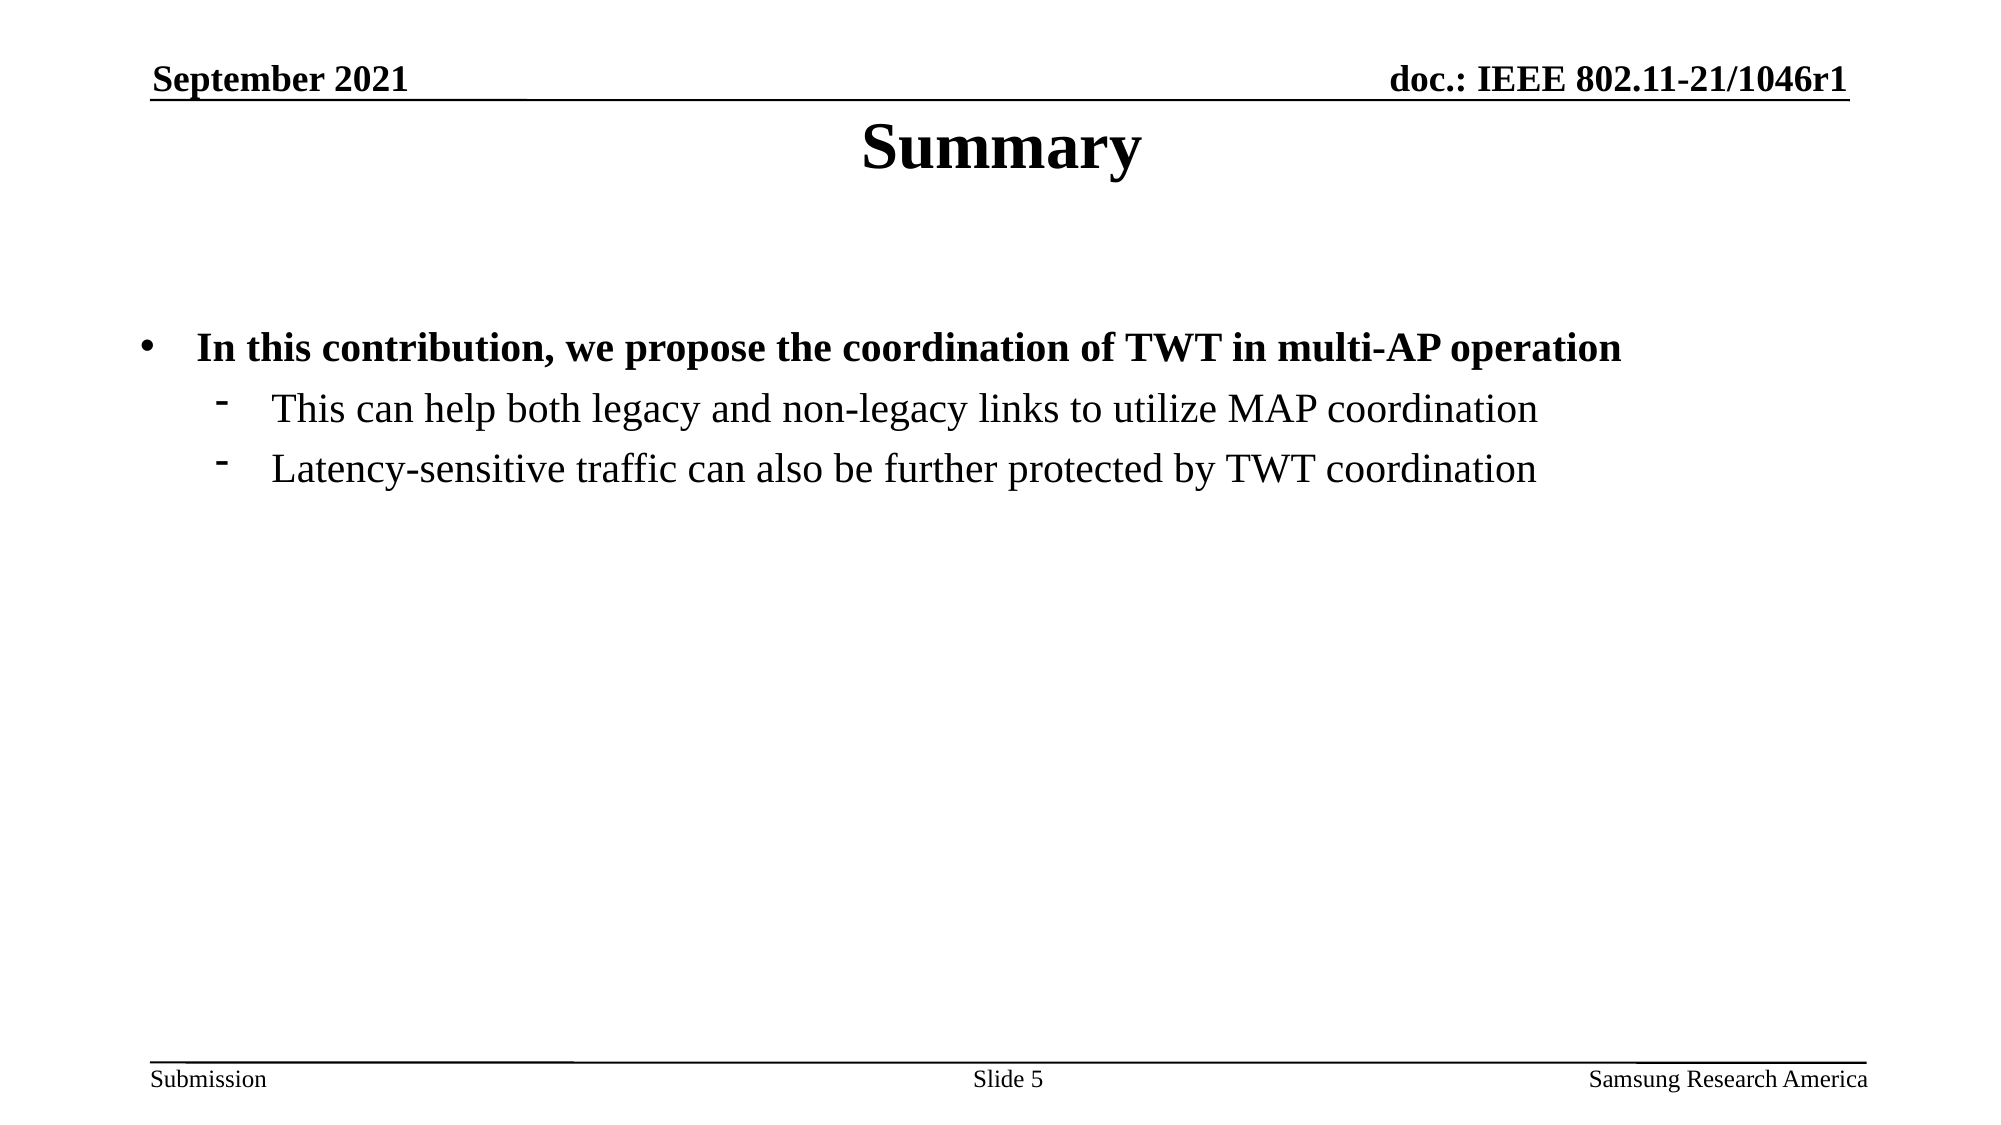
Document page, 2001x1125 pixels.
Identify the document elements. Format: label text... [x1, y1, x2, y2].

slide_number Slide 5 [950, 1061, 1067, 1123]
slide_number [152, 54, 563, 100]
list In this contribution, we propose the coordination of TWT in multi-AP operation This can help both legacy and non-legacy links to utilize MAP coordination Latency-sensitive traffic can also be further protected by TWT coordination [124, 187, 1825, 1017]
title Summary [152, 54, 1853, 230]
footer Samsung Research America [1171, 1061, 1869, 1093]
